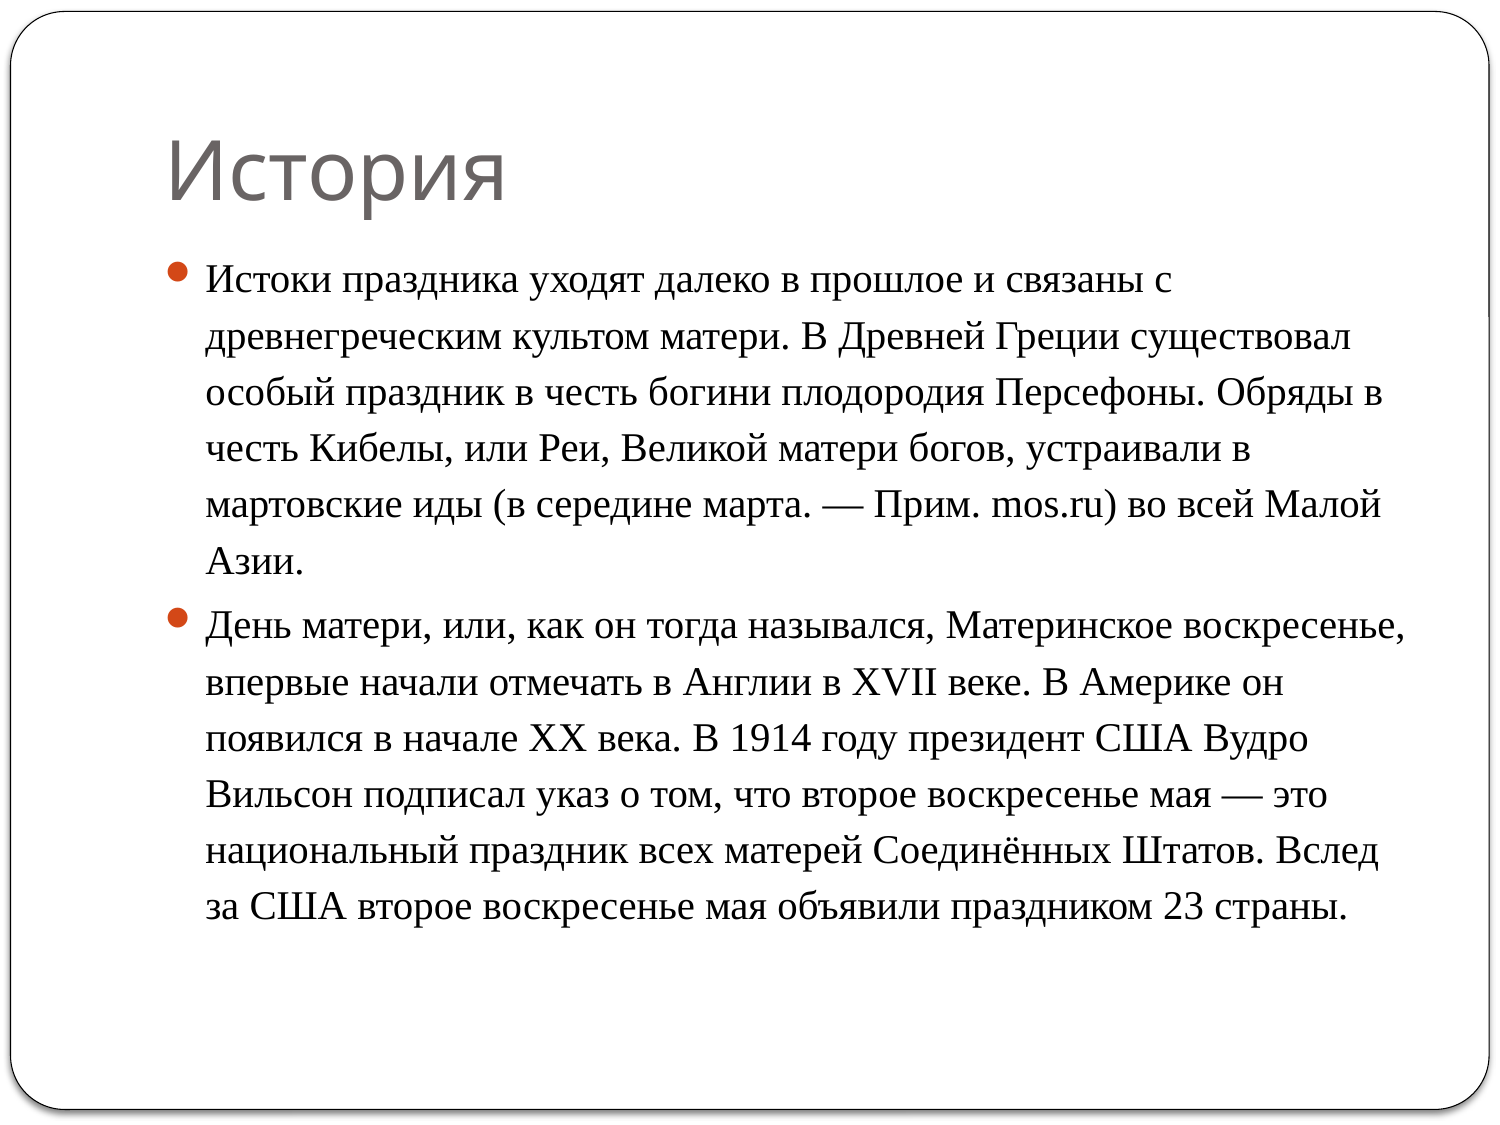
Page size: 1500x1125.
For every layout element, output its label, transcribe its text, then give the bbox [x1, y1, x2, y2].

list Истоки праздника уходят далеко в прошлое и связаны с древнегреческим культом матери. В Древней Греции существовал особый праздник в честь богини плодородия Персефоны. Обряды в честь Кибелы, или Реи, Великой матери богов, устраивали в мартовские иды (в середине марта. — Прим. mos.ru) во всей Малой Азии. День матери, или, как он тогда назывался, Материнское воскресенье, впервые начали отмечать в Англии в XVII веке. В Америке он появился в начале XX века. В 1914 году президент США Вудро Вильсон подписал указ о том, что второе воскресенье мая — это национальный праздник всех матерей Соединённых Штатов. Вслед за США второе воскресенье мая объявили праздником 23 страны. [150, 237, 1425, 988]
title История [150, 45, 1425, 233]
